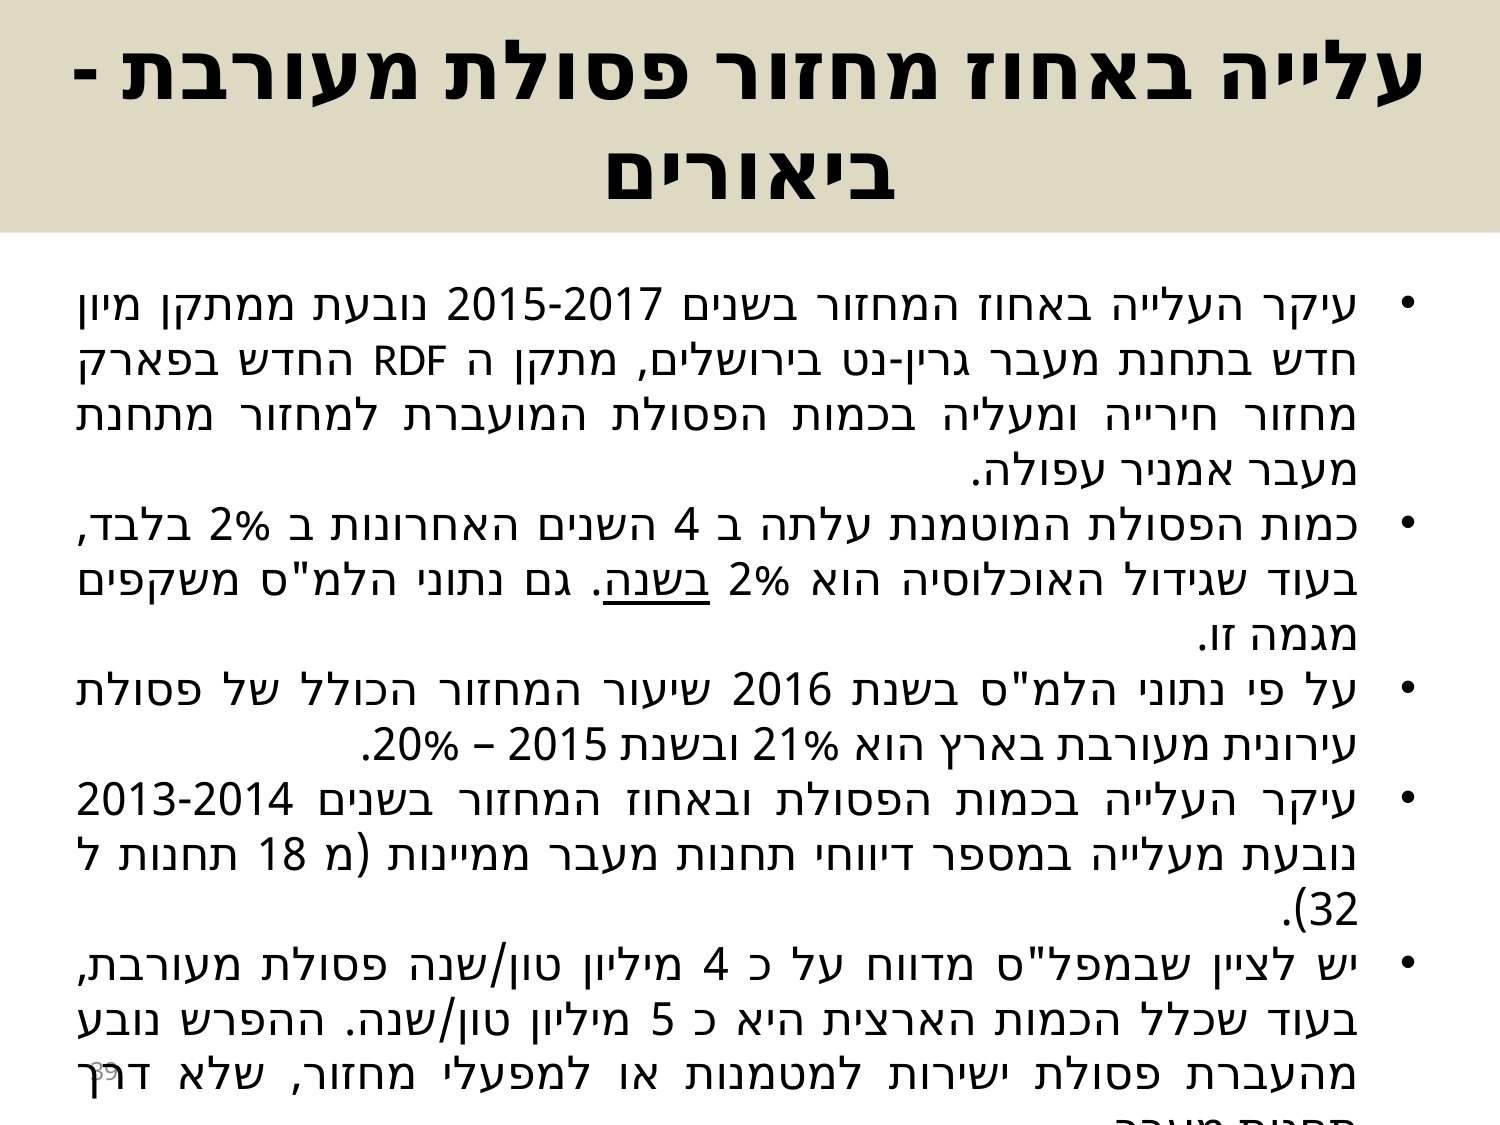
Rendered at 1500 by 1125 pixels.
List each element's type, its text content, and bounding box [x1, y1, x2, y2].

slide_number 39 [75, 1042, 425, 1103]
text_box עיקר העלייה באחוז המחזור בשנים 2015-2017 נובעת ממתקן מיון חדש בתחנת מעבר גרין-נט בירושלים, מתקן ה RDF החדש בפארק מחזור חירייה ומעליה בכמות הפסולת המועברת למחזור מתחנת מעבר אמניר עפולה. כמות הפסולת המוטמנת עלתה ב 4 השנים האחרונות ב 2% בלבד, בעוד שגידול האוכלוסיה הוא 2% בשנה. גם נתוני הלמ"ס משקפים מגמה זו. על פי נתוני הלמ"ס בשנת 2016 שיעור המחזור הכולל של פסולת עירונית מעורבת בארץ הוא 21% ובשנת 2015 – 20%. עיקר העלייה בכמות הפסולת ובאחוז המחזור בשנים 2013-2014 נובעת מעלייה במספר דיווחי תחנות מעבר ממיינות (מ 18 תחנות ל 32). יש לציין שבמפל"ס מדווח על כ 4 מיליון טון/שנה פסולת מעורבת, בעוד שכלל הכמות הארצית היא כ 5 מיליון טון/שנה. ההפרש נובע מהעברת פסולת ישירות למטמנות או למפעלי מחזור, שלא דרך תחנות מעבר. עוד יש לציין כי מספר תחנות מעבר נדרשו לתקן דיווחים משנים קודמות ולפיכך הנתונים המפורסמים כאן מעט שונים מהנתונים שפורסמו בעבר. [61, 267, 1431, 1125]
title עלייה באחוז מחזור פסולת מעורבת - ביאורים [0, 0, 1500, 233]
